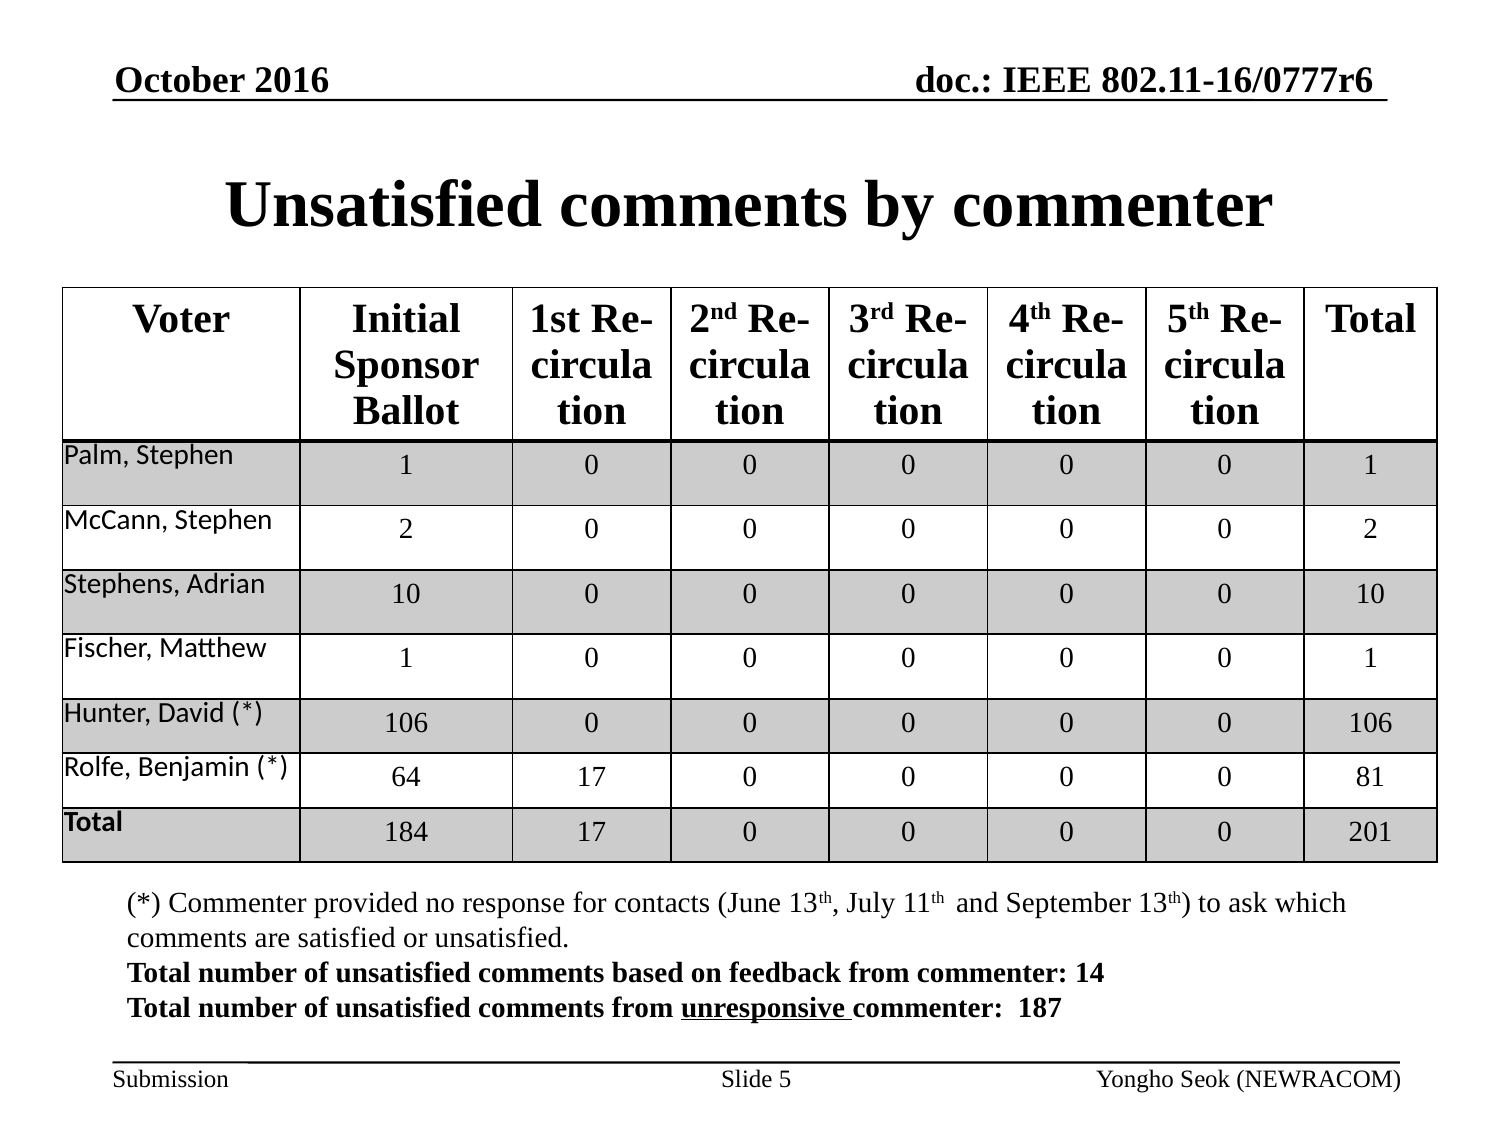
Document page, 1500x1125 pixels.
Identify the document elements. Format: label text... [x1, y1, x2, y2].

table_header 5th Re-circulation [1147, 288, 1303, 439]
table_cell McCann, Stephen [63, 506, 299, 569]
table_cell 106 [301, 700, 512, 752]
table_cell 0 [672, 443, 828, 505]
table_cell 1 [301, 635, 512, 698]
table_cell Rolfe, Benjamin (*) [63, 754, 299, 807]
table_cell 0 [513, 571, 670, 633]
table_cell 106 [1305, 700, 1436, 752]
table_cell 0 [830, 700, 987, 752]
table_cell 0 [830, 754, 987, 807]
table_cell 0 [830, 443, 987, 505]
table_cell 1 [1305, 443, 1436, 505]
table_header Total [1305, 288, 1436, 439]
table_cell 0 [830, 571, 987, 633]
footer Yongho Seok (NEWRACOM) [1092, 1061, 1402, 1093]
table_cell 0 [988, 506, 1145, 569]
table_cell 0 [988, 443, 1145, 505]
table_cell 0 [1147, 443, 1303, 505]
table_cell 10 [1305, 571, 1436, 633]
table_cell 0 [988, 700, 1145, 752]
table_cell 184 [301, 809, 512, 861]
table_cell 1 [1305, 635, 1436, 698]
table_cell 0 [830, 635, 987, 698]
table_cell 0 [672, 635, 828, 698]
text_box (*) Commenter provided no response for contacts (June 13th, July 11th and September 13th) to ask which comments are satisfied or unsatisfied. Total number of unsatisfied comments based on feedback from commenter: 14 Total number of unsatisfied comments from unresponsive commenter: 187 [112, 875, 1400, 1061]
table_header 3rd Re-circulation [830, 288, 987, 439]
table_cell 10 [301, 571, 512, 633]
table_cell 0 [988, 754, 1145, 807]
table_cell 17 [513, 809, 670, 861]
table_cell Hunter, David (*) [63, 700, 299, 752]
table_cell 0 [513, 700, 670, 752]
table_header Voter [63, 288, 299, 439]
table_cell 0 [672, 700, 828, 752]
table_cell 0 [672, 809, 828, 861]
table_cell 1 [301, 443, 512, 505]
table_header Initial Sponsor Ballot [301, 288, 512, 439]
table_cell 0 [988, 571, 1145, 633]
table_cell Fischer, Matthew [63, 635, 299, 698]
table_cell 0 [830, 506, 987, 569]
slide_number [114, 54, 332, 101]
table_cell Palm, Stephen [63, 443, 299, 505]
table_cell 0 [672, 571, 828, 633]
table_cell 0 [1147, 635, 1303, 698]
table_header 1st Re-circulation [513, 288, 670, 439]
slide_number Slide 5 [712, 1061, 800, 1093]
table_cell 0 [513, 506, 670, 569]
table_cell 0 [988, 809, 1145, 861]
table_cell 81 [1305, 754, 1436, 807]
table_cell 2 [1305, 506, 1436, 569]
table_header 2nd Re-circulation [672, 288, 828, 439]
table_cell Total [63, 809, 299, 861]
table_cell 0 [672, 506, 828, 569]
table_header 4th Re-circulation [988, 288, 1145, 439]
table_cell 0 [1147, 506, 1303, 569]
table_cell Stephens, Adrian [63, 571, 299, 633]
table_cell 201 [1305, 809, 1436, 861]
table_cell 0 [1147, 700, 1303, 752]
table_cell 17 [513, 754, 670, 807]
title Unsatisfied comments by commenter [52, 112, 1448, 288]
table_cell 64 [301, 754, 512, 807]
table_cell 2 [301, 506, 512, 569]
table_cell 0 [672, 754, 828, 807]
table_cell 0 [830, 809, 987, 861]
table_cell 0 [1147, 571, 1303, 633]
table_cell 0 [988, 635, 1145, 698]
table_cell 0 [1147, 754, 1303, 807]
table_cell 0 [1147, 809, 1303, 861]
table_cell 0 [513, 443, 670, 505]
table_cell 0 [513, 635, 670, 698]
